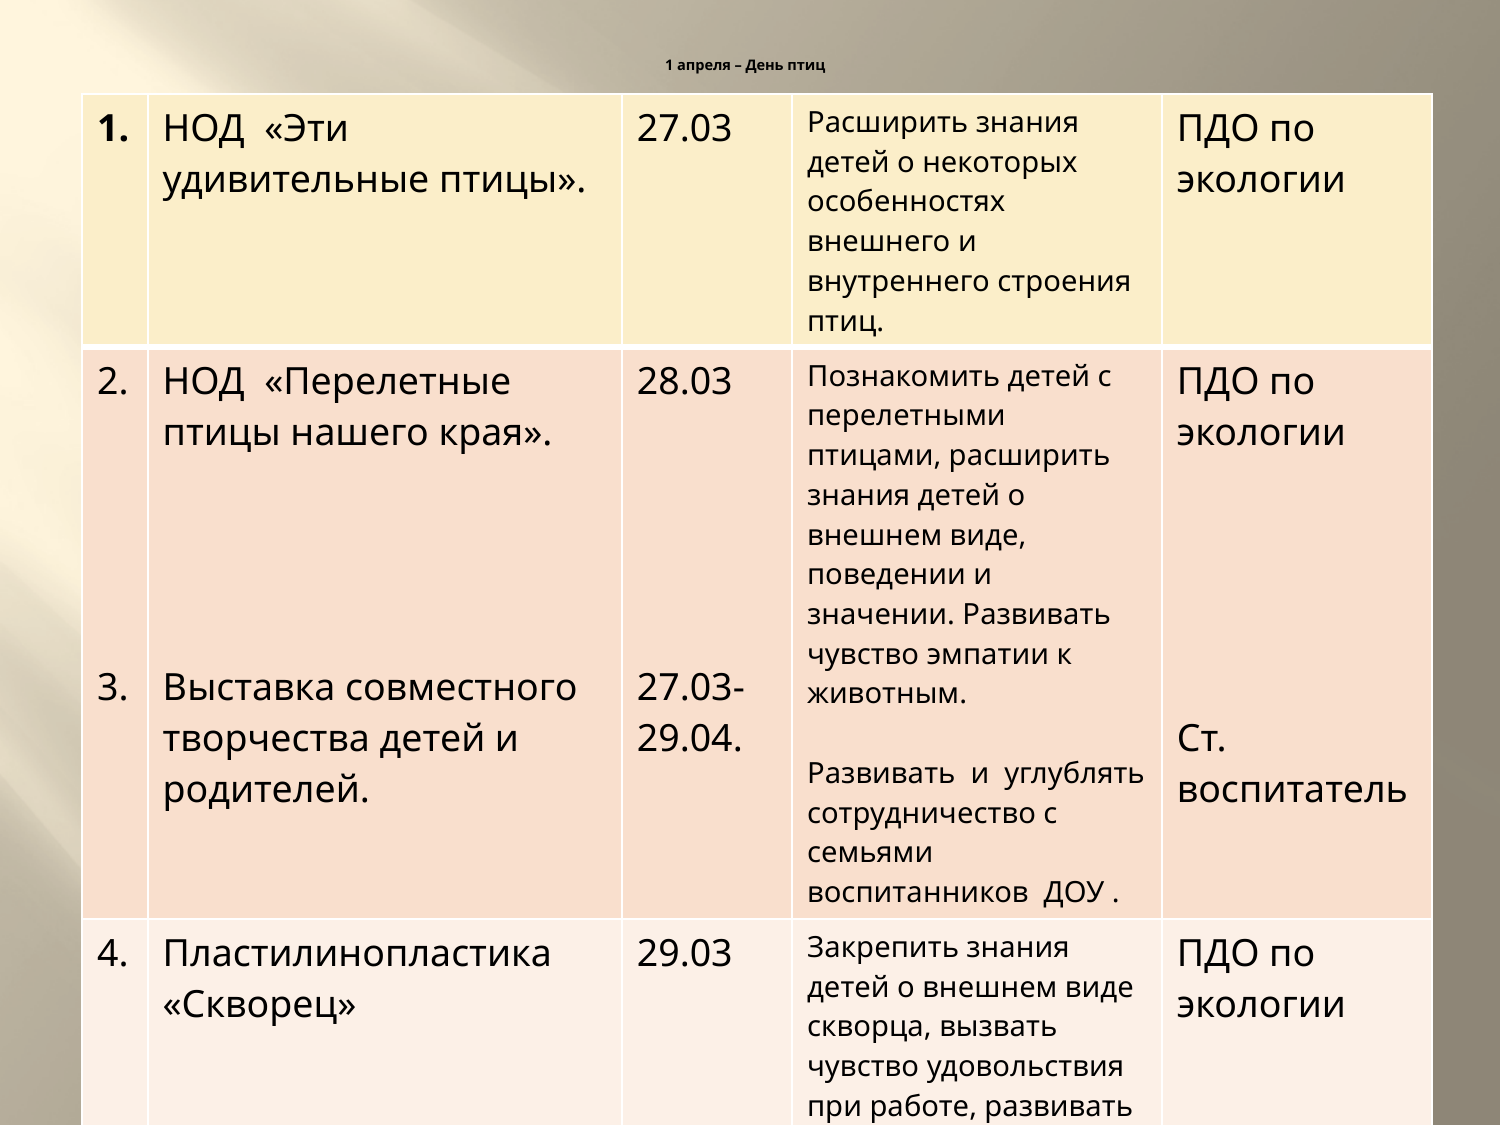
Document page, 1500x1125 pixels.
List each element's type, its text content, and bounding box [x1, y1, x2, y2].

table_cell 29.03 [623, 920, 791, 1125]
table_cell Пластилинопластика «Скворец» «Чаепитие с жаворонками» [149, 920, 621, 1125]
table_header Расширить знания детей о некоторых особенностях внешнего и внутреннего строения птиц. [793, 119, 1161, 344]
title 1 апреля – День птиц [70, 46, 1421, 119]
table_header ПДО по экологии [1163, 95, 1431, 344]
table_cell 28.03 27.03-29.04. [623, 350, 791, 918]
table_cell Познакомить детей с перелетными птицами, расширить знания детей о внешнем виде, поведении и значении. Развивать чувство эмпатии к животным. Развивать и углублять сотрудничество с семьями воспитанников ДОУ . [793, 350, 1161, 918]
table_cell 2. 3. [83, 350, 147, 918]
table_header НОД «Эти удивительные птицы». [149, 119, 621, 344]
table_header 1. [83, 119, 147, 344]
table_header 27.03 [623, 119, 791, 344]
table_cell ПДО по экологии Ст. воспитатель [1163, 350, 1431, 918]
table_cell НОД «Перелетные птицы нашего края». Выставка совместного творчества детей и родителей. [149, 350, 621, 918]
table_cell ПДО по экологии Макарова Е.О. Козменко О.А. [1163, 920, 1431, 1125]
table_cell 4. 5. [83, 920, 147, 1125]
table_cell Закрепить знания детей о внешнем виде скворца, вызвать чувство удовольствия при работе, развивать мелкую моторику рук. Закрепить полученные знания. Вызвать положительные эмоции. [793, 920, 1161, 1125]
